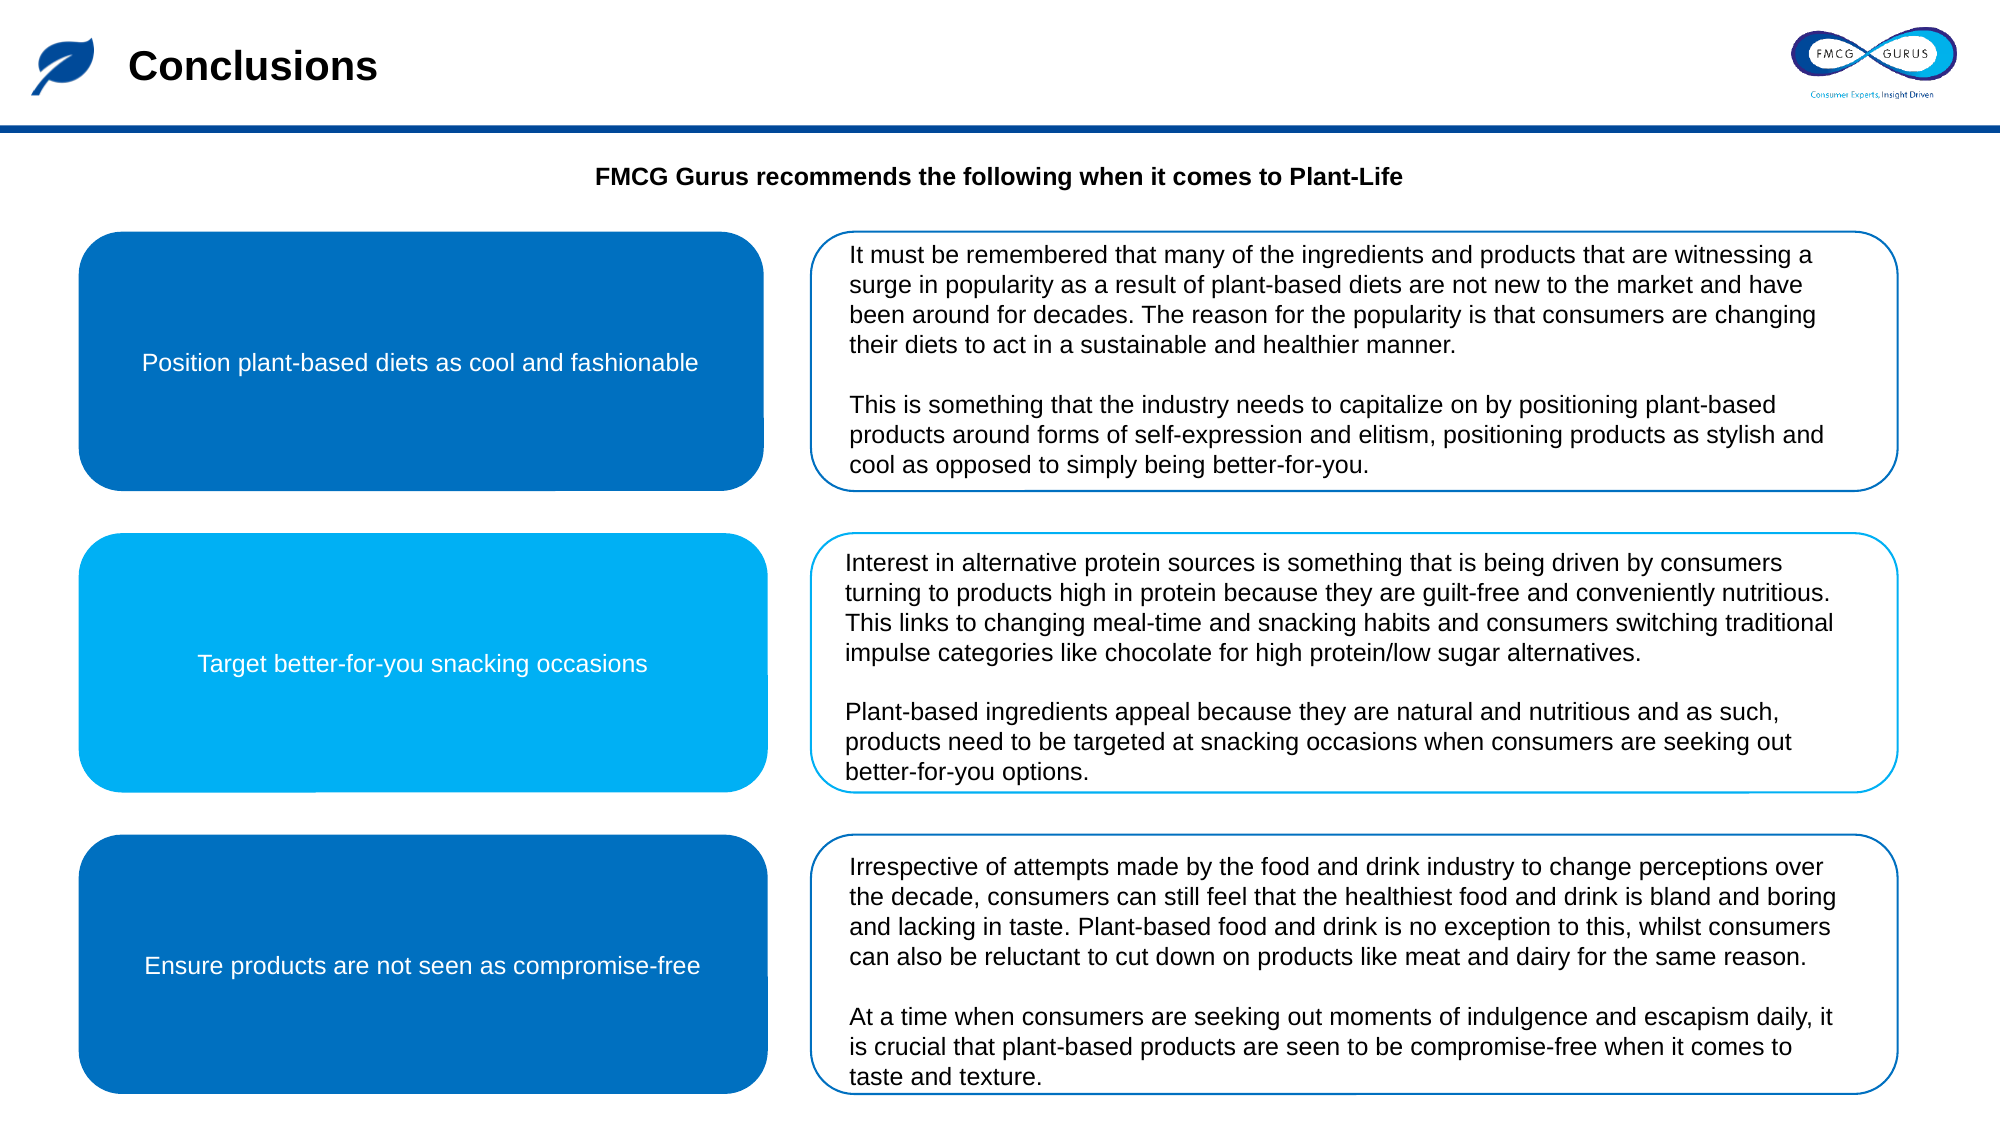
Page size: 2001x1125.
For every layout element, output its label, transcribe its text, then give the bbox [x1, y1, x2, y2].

picture [1791, 14, 1957, 101]
picture [31, 35, 94, 98]
text_box Ensure products are not seen as compromise-free [76, 832, 770, 1097]
text_box Irrespective of attempts made by the food and drink industry to change perceptions over the decade, consumers can still feel that the healthiest food and drink is bland and boring and lacking in taste. Plant-based food and drink is no exception to this, whilst consumers can also be reluctant to cut down on products like meat and dairy for the same reason. At a time when consumers are seeking out moments of indulgence and escapism daily, it is crucial that plant-based products are seen to be compromise-free when it comes to taste and texture. [834, 843, 1863, 1098]
text_box [0, 125, 2000, 133]
text_box Interest in alternative protein sources is something that is being driven by consumers turning to products high in protein because they are guilt-free and conveniently nutritious. This links to changing meal-time and snacking habits and consumers switching traditional impulse categories like chocolate for high protein/low sugar alternatives. Plant-based ingredients appeal because they are natural and nutritious and as such, products need to be targeted at snacking occasions when consumers are seeking out better-for-you options. [830, 538, 1863, 794]
text_box FMCG Gurus recommends the following when it comes to Plant-Life [314, 153, 1686, 198]
text_box Conclusions [113, 30, 1508, 96]
text_box Target better-for-you snacking occasions [76, 531, 770, 795]
text_box [808, 229, 1900, 494]
text_box It must be remembered that many of the ingredients and products that are witnessing a surge in popularity as a result of plant-based diets are not new to the market and have been around for decades. The reason for the popularity is that consumers are changing their diets to act in a sustainable and healthier manner. This is something that the industry needs to capitalize on by positioning plant-based products around forms of self-expression and elitism, positioning products as stylish and cool as opposed to simply being better-for-you. [834, 231, 1863, 486]
text_box [808, 832, 1900, 1096]
text_box Position plant-based diets as cool and fashionable [76, 229, 766, 494]
text_box [808, 531, 1900, 794]
